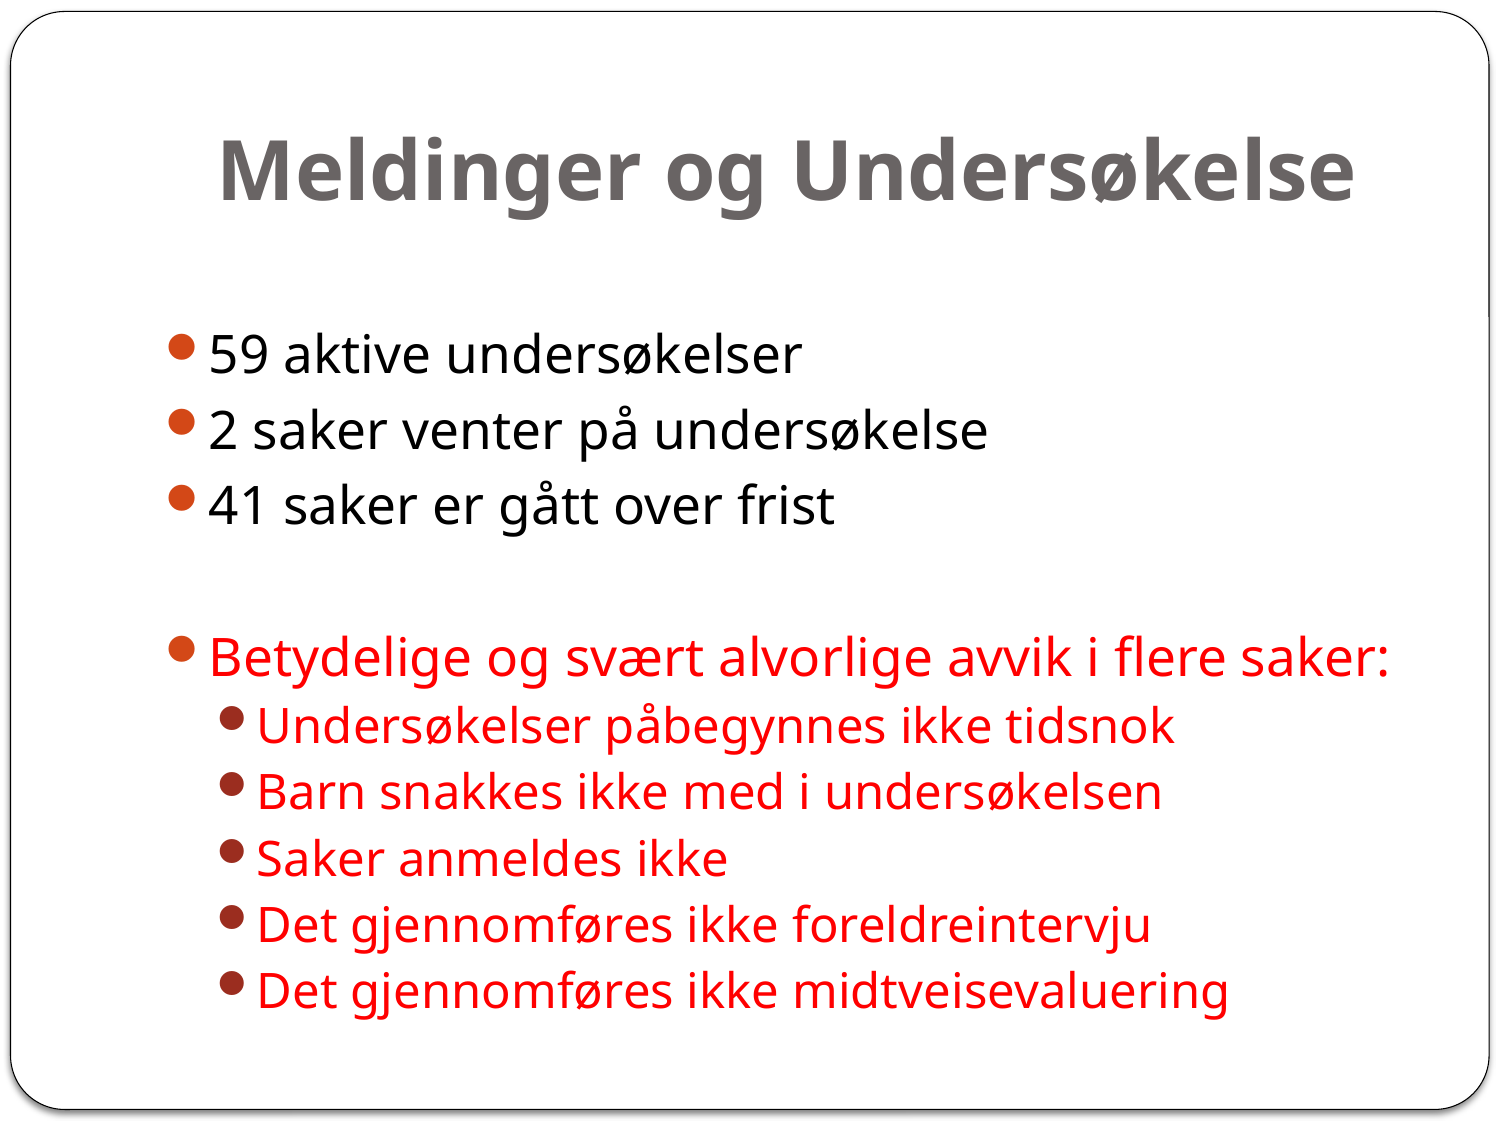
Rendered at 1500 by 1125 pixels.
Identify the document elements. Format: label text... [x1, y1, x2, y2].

list 59 aktive undersøkelser 2 saker venter på undersøkelse 41 saker er gått over frist Betydelige og svært alvorlige avvik i flere saker: Undersøkelser påbegynnes ikke tidsnok Barn snakkes ikke med i undersøkelsen Saker anmeldes ikke Det gjennomføres ikke foreldreintervju Det gjennomføres ikke midtveisevaluering [150, 237, 1425, 1083]
title Meldinger og Undersøkelse [150, 45, 1425, 233]
